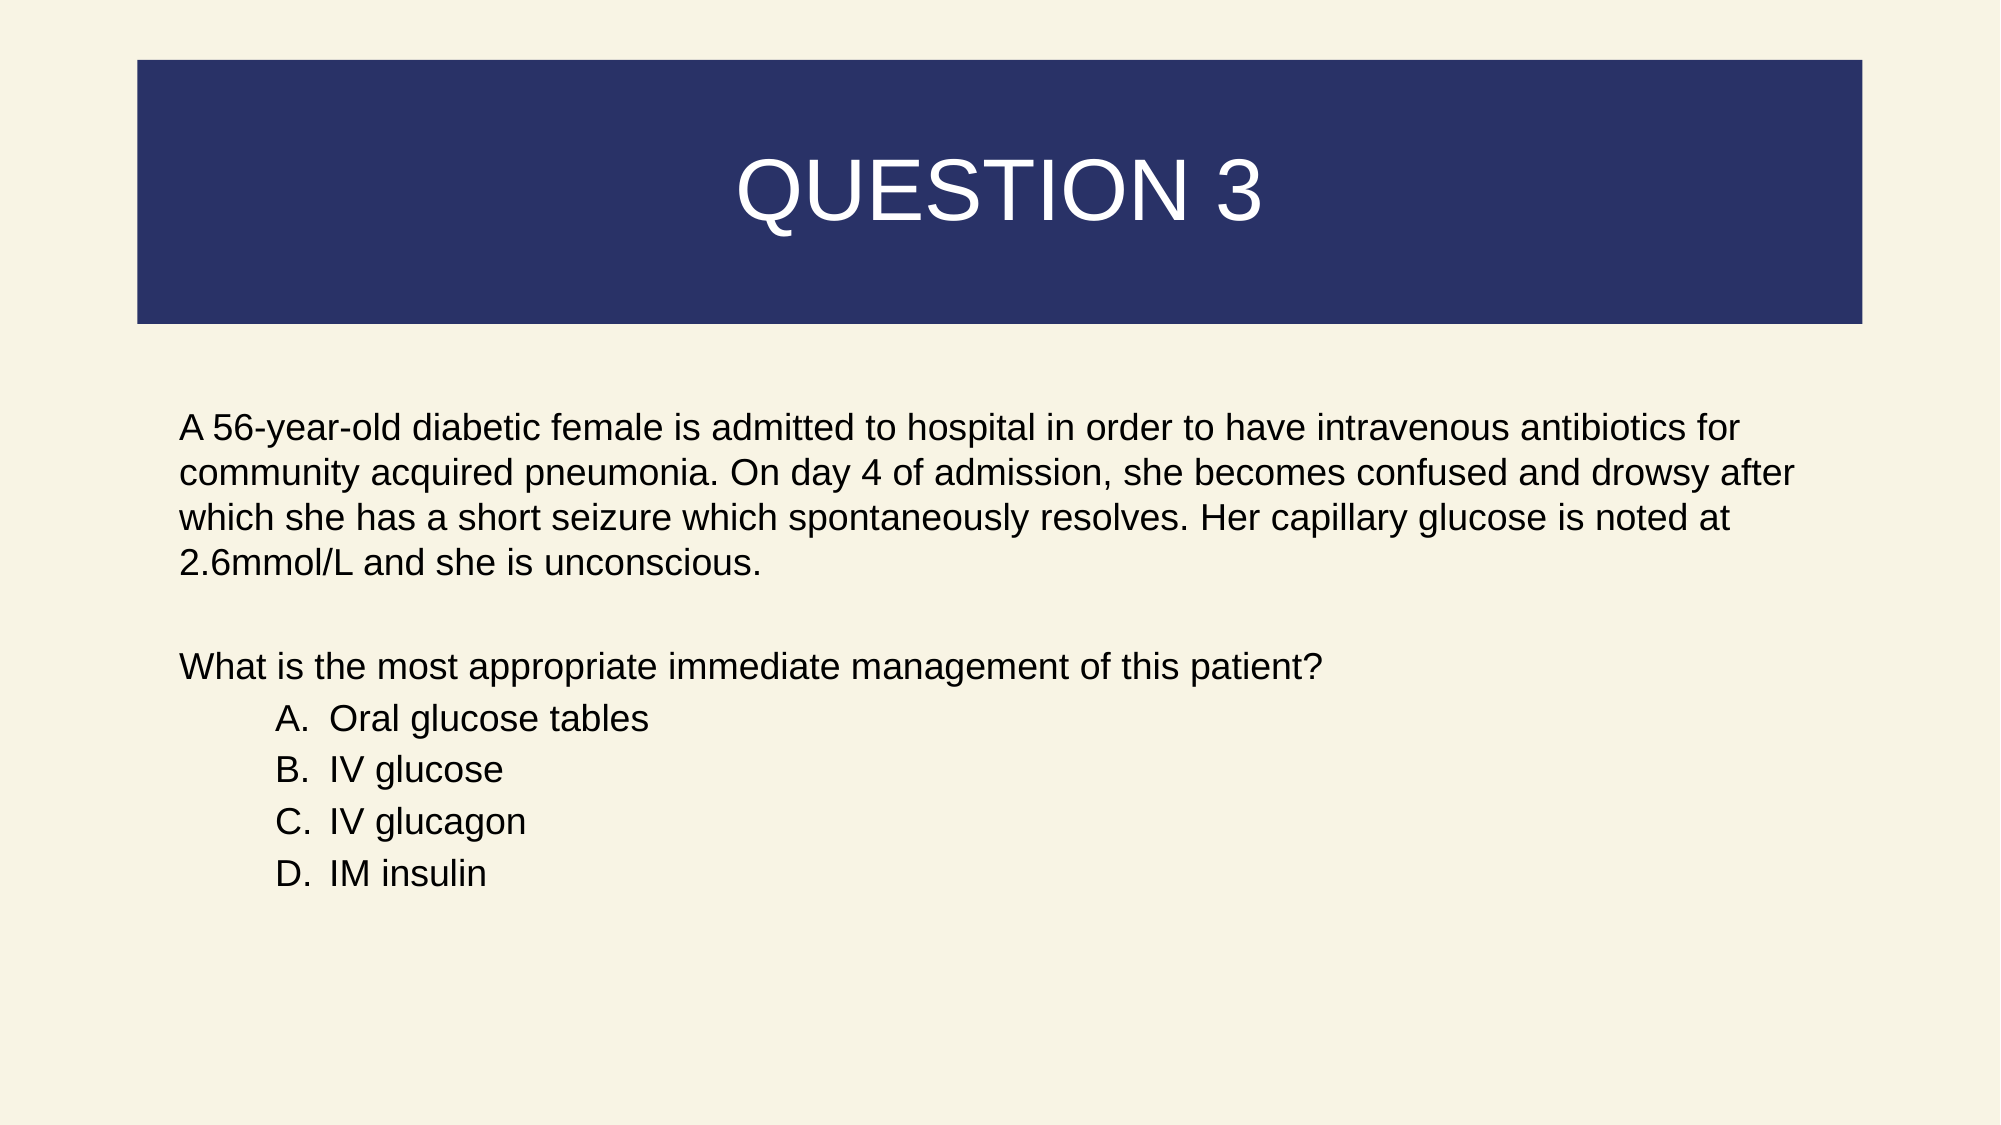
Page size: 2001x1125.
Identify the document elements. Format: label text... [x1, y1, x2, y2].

title QUESTION 3 [137, 59, 1863, 324]
text_box A 56-year-old diabetic female is admitted to hospital in order to have intravenous antibiotics for community acquired pneumonia. On day 4 of admission, she becomes confused and drowsy after which she has a short seizure which spontaneously resolves. Her capillary glucose is noted at 2.6mmol/L and she is unconscious. What is the most appropriate immediate management of this patient? Oral glucose tables IV glucose IV glucagon IM insulin [164, 395, 1836, 936]
